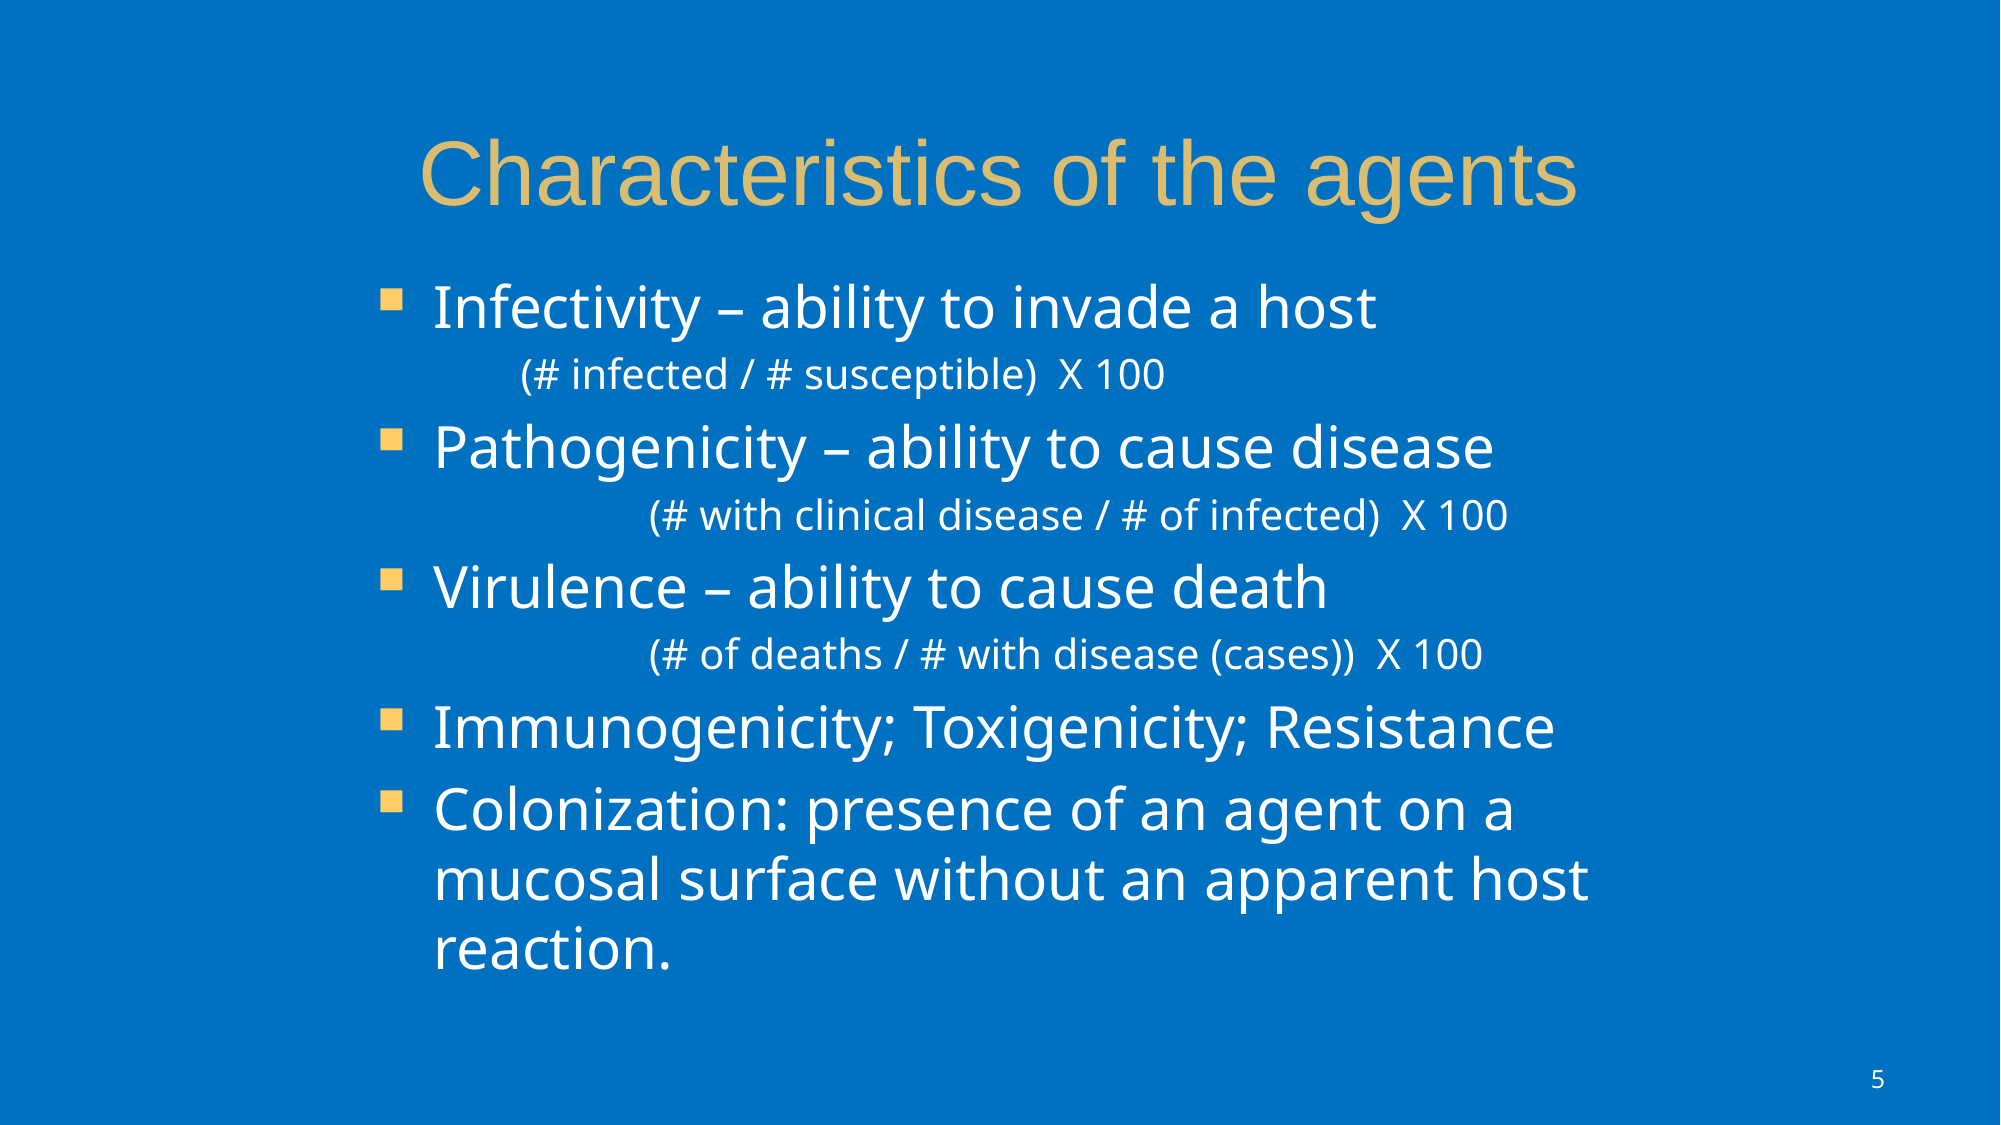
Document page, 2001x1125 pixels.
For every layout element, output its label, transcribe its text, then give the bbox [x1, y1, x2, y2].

list Infectivity – ability to invade a host (# infected / # susceptible) X 100 Pathogenicity – ability to cause disease (# with clinical disease / # of infected) X 100 Virulence – ability to cause death (# of deaths / # with disease (cases)) X 100 Immunogenicity; Toxigenicity; Resistance Colonization: presence of an agent on a mucosal surface without an apparent host reaction. [362, 262, 1626, 906]
slide_number 5 [1433, 1029, 1900, 1105]
title Characteristics of the agents [362, 75, 1638, 263]
